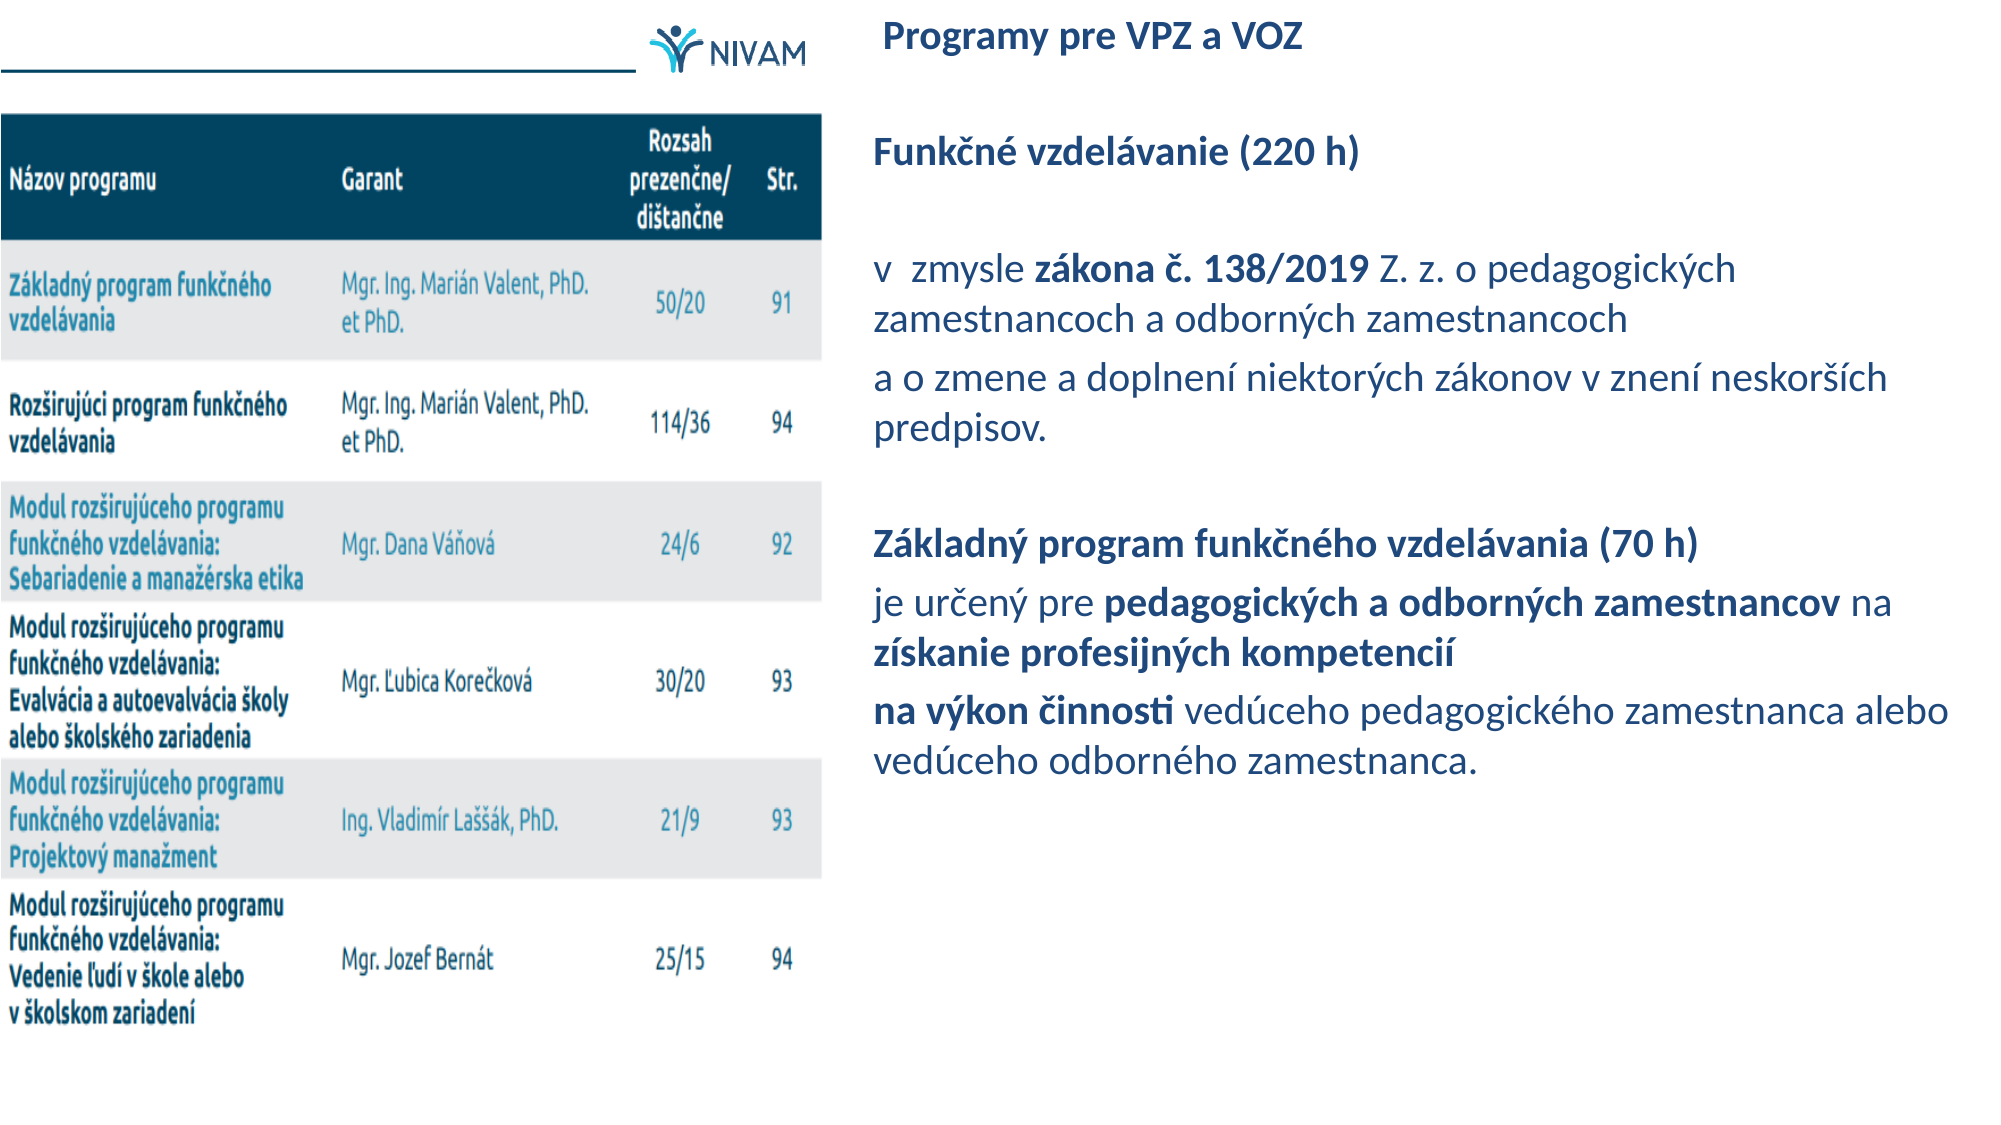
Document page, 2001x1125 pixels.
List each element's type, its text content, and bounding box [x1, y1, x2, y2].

picture [10, 165, 32, 191]
picture [650, 126, 711, 153]
picture [637, 203, 723, 230]
picture [342, 167, 403, 191]
picture [1, 0, 824, 91]
picture [1, 113, 825, 1055]
picture [35, 172, 65, 191]
list Programy pre VPZ a VOZ Funkčné vzdelávanie (220 h) v zmysle zákona č. 138/2019 Z. z. o pedagogických zamestnancoch a odborných zamestnancoch a o zmene a doplnení niektorých zákonov v znení neskorších predpisov. Základný program funkčného vzdelávania (70 h) je určený pre pedagogických a odborných zamestnancov na získanie profesijných kompetencií na výkon činnosti vedúceho pedagogického zamestnanca alebo vedúceho odborného zamestnanca. [858, 0, 2000, 1125]
picture [768, 167, 794, 191]
picture [70, 172, 156, 197]
picture [630, 172, 639, 197]
picture [642, 165, 731, 197]
